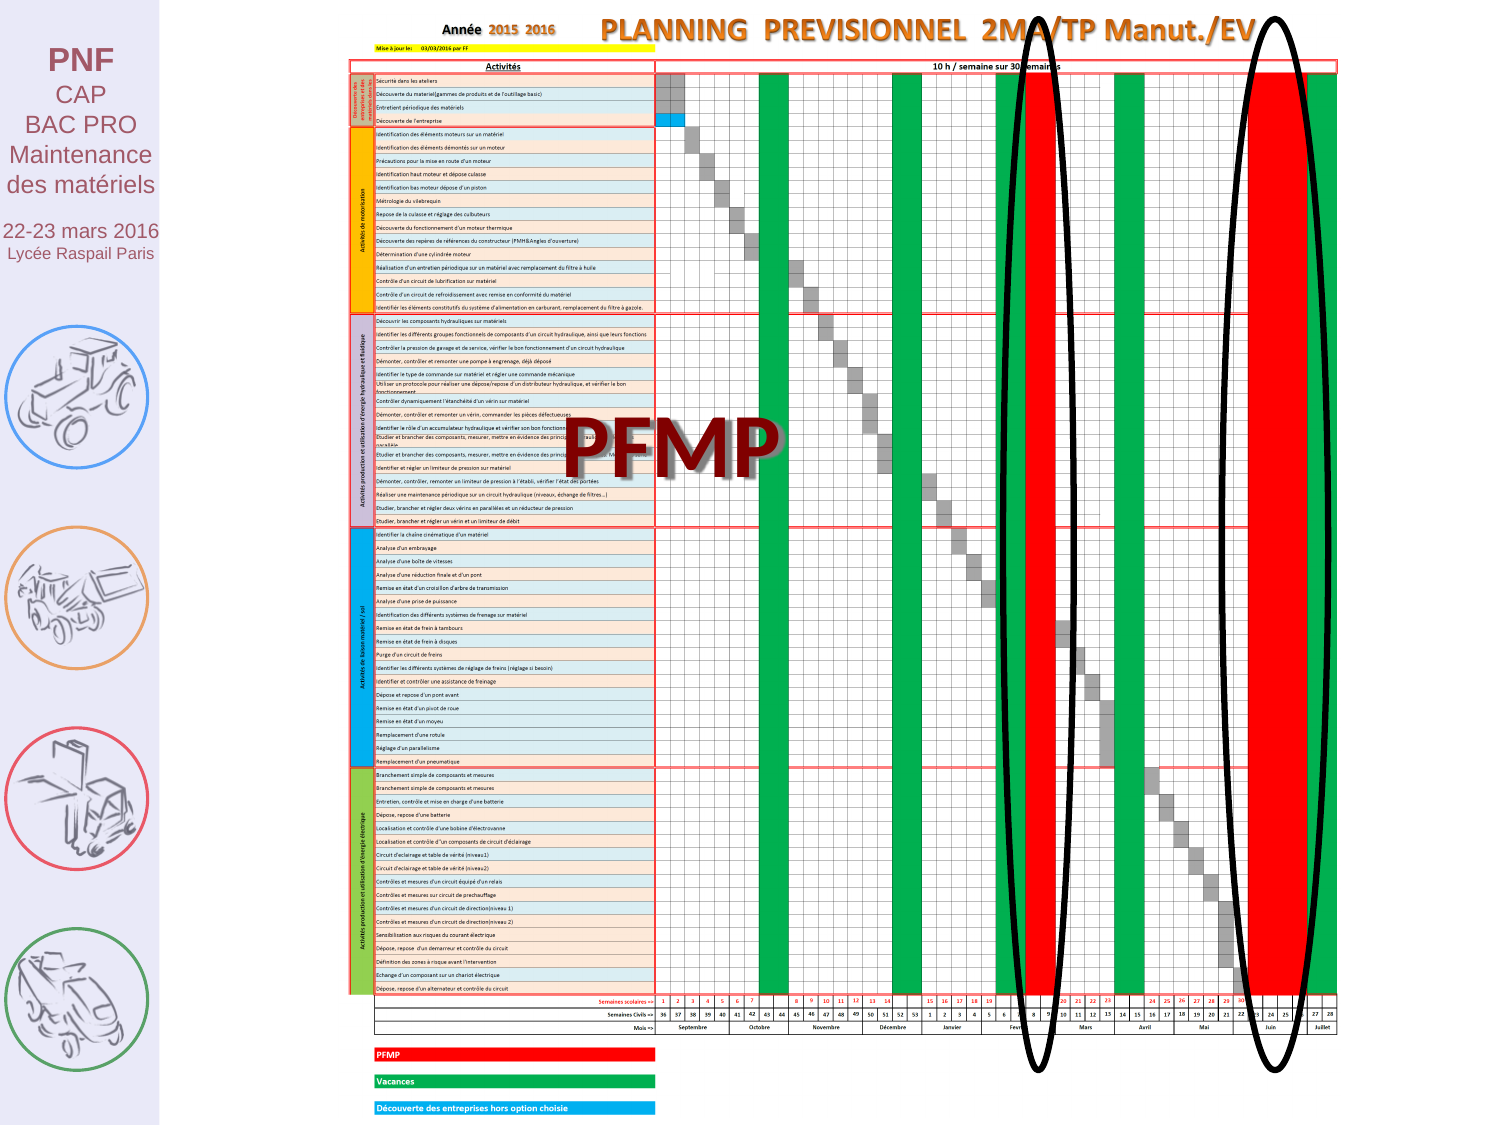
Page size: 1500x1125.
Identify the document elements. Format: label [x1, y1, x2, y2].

picture [337, 14, 1341, 1118]
